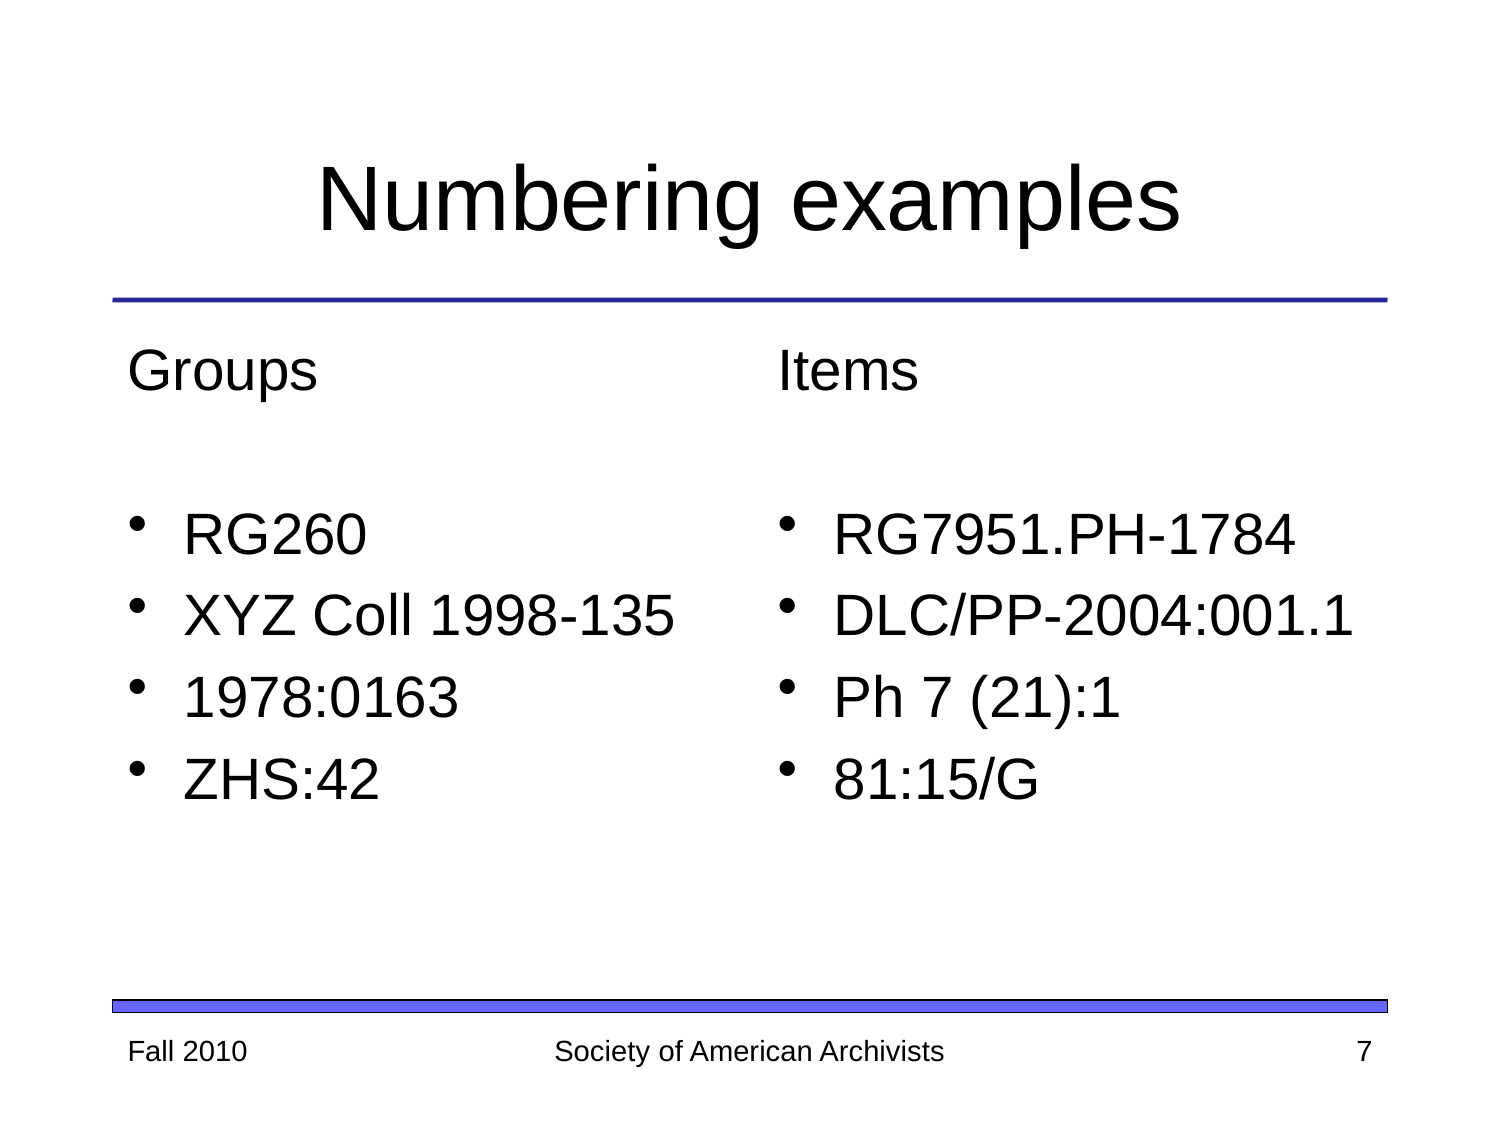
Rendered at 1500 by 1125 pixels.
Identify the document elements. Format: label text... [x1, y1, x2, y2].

slide_number 7 [1074, 1024, 1388, 1101]
list Groups RG260 XYZ Coll 1998-135 1978:0163 ZHS:42 [112, 324, 738, 1001]
footer Society of American Archivists [512, 1024, 988, 1101]
title Numbering examples [112, 99, 1388, 288]
list Items RG7951.PH-1784 DLC/PP-2004:001.1 Ph 7 (21):1 81:15/G [762, 324, 1388, 1001]
slide_number Fall 2010 [112, 1024, 426, 1101]
